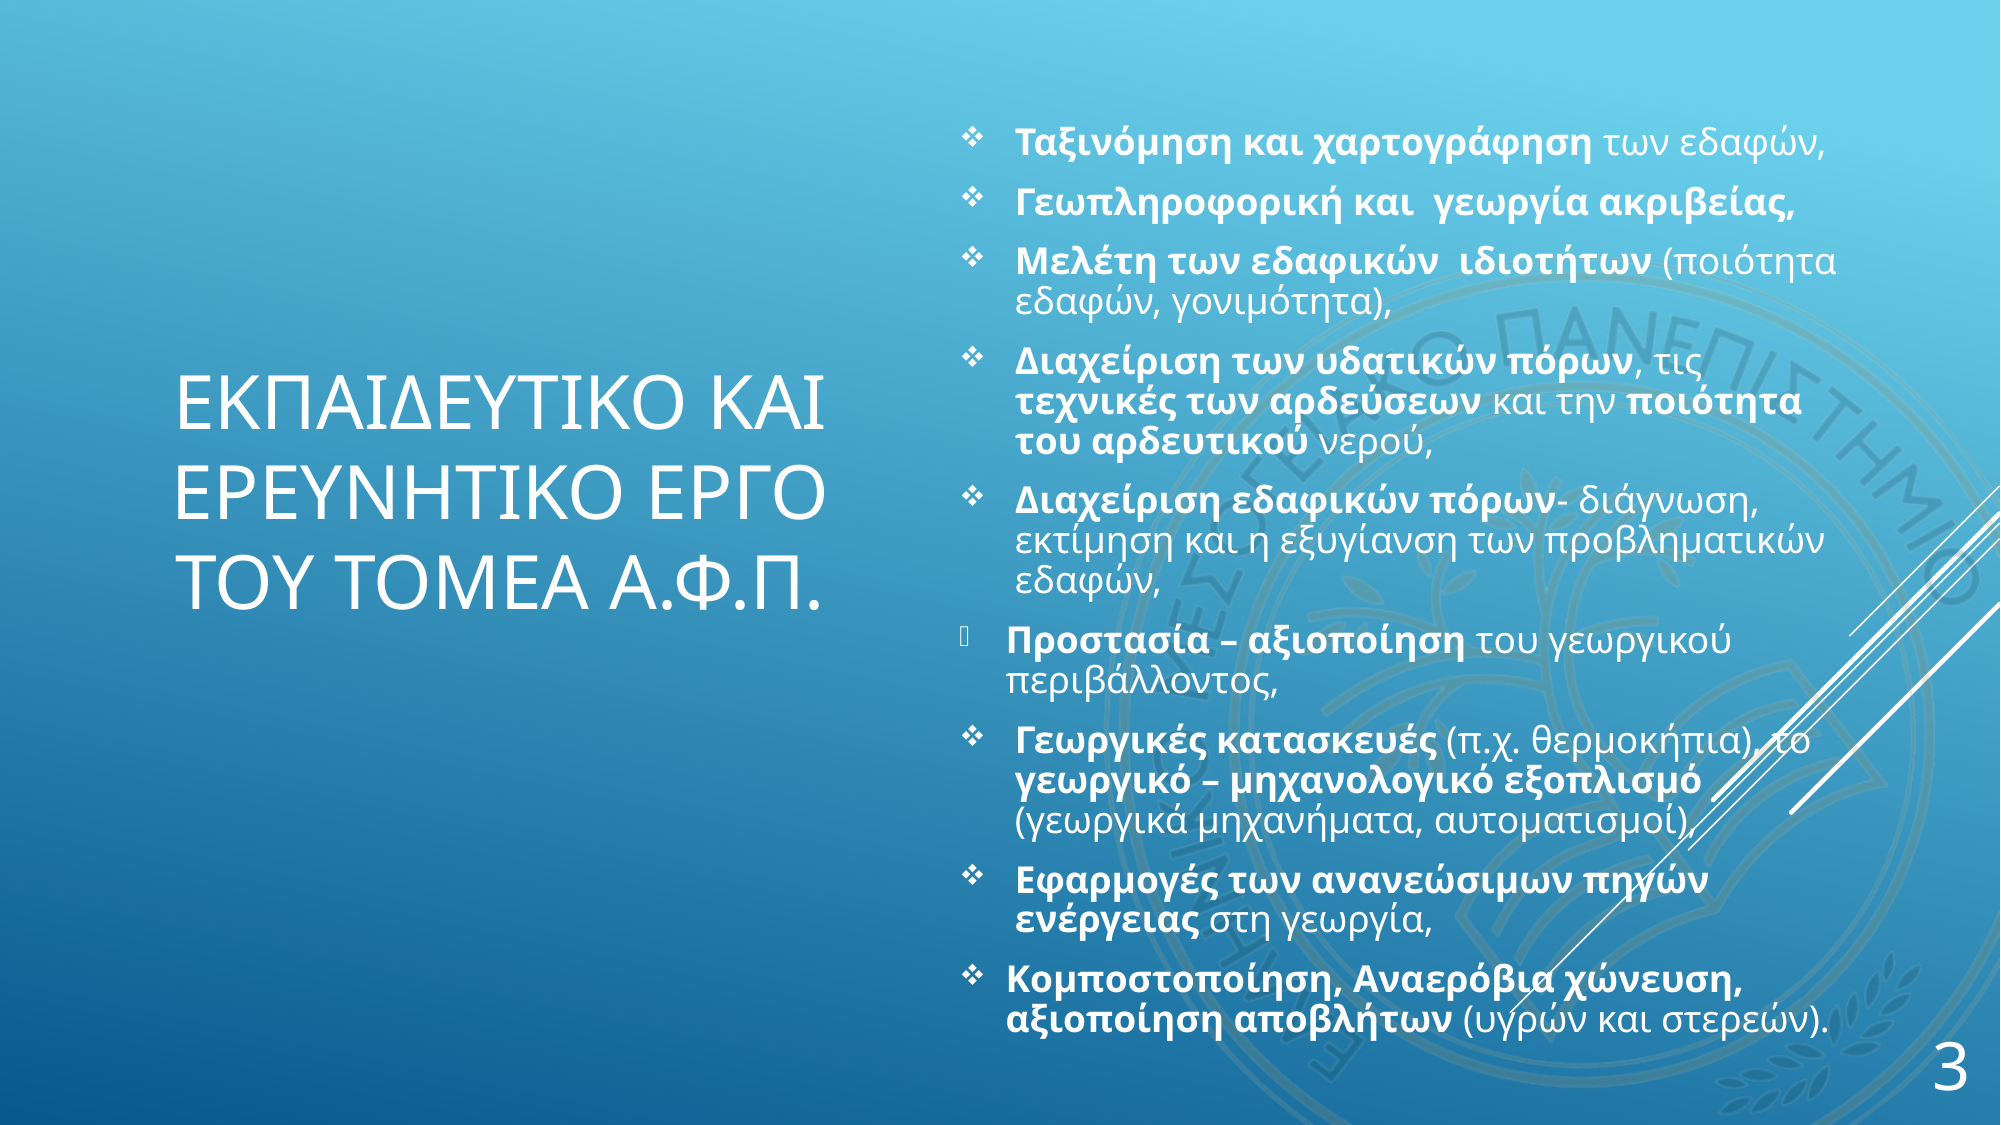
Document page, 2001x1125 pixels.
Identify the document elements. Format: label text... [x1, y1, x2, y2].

title ΕΚΠΑΙΔΕΥΤΙΚΟ ΚΑΙ ΕΡΕΥΝΗΤΙΚΟ ΕΡΓΟ του τομεα Α.Φ.Π. [105, 112, 896, 868]
slide_number 3 [1812, 1012, 1986, 1123]
list Ταξινόμηση και χαρτογράφηση των εδαφών, Γεωπληροφορική και γεωργία ακριβείας, Μελέτη των εδαφικών ιδιοτήτων (ποιότητα εδαφών, γονιμότητα), Διαχείριση των υδατικών πόρων, τις τεχνικές των αρδεύσεων και την ποιότητα του αρδευτικού νερού, Διαχείριση εδαφικών πόρων- διάγνωση, εκτίμηση και η εξυγίανση των προβληματικών εδαφών, Προστασία – αξιοποίηση του γεωργικού περιβάλλοντος, Γεωργικές κατασκευές (π.χ. θερμοκήπια), το γεωργικό – μηχανολογικό εξοπλισμό (γεωργικά μηχανήματα, αυτοματισμοί), Εφαρμογές των ανανεώσιμων πηγών ενέργειας στη γεωργία, Κομποστοποίηση, Αναερόβια χώνευση, αξιοποίηση αποβλήτων (υγρών και στερεών). [944, 61, 1854, 1068]
